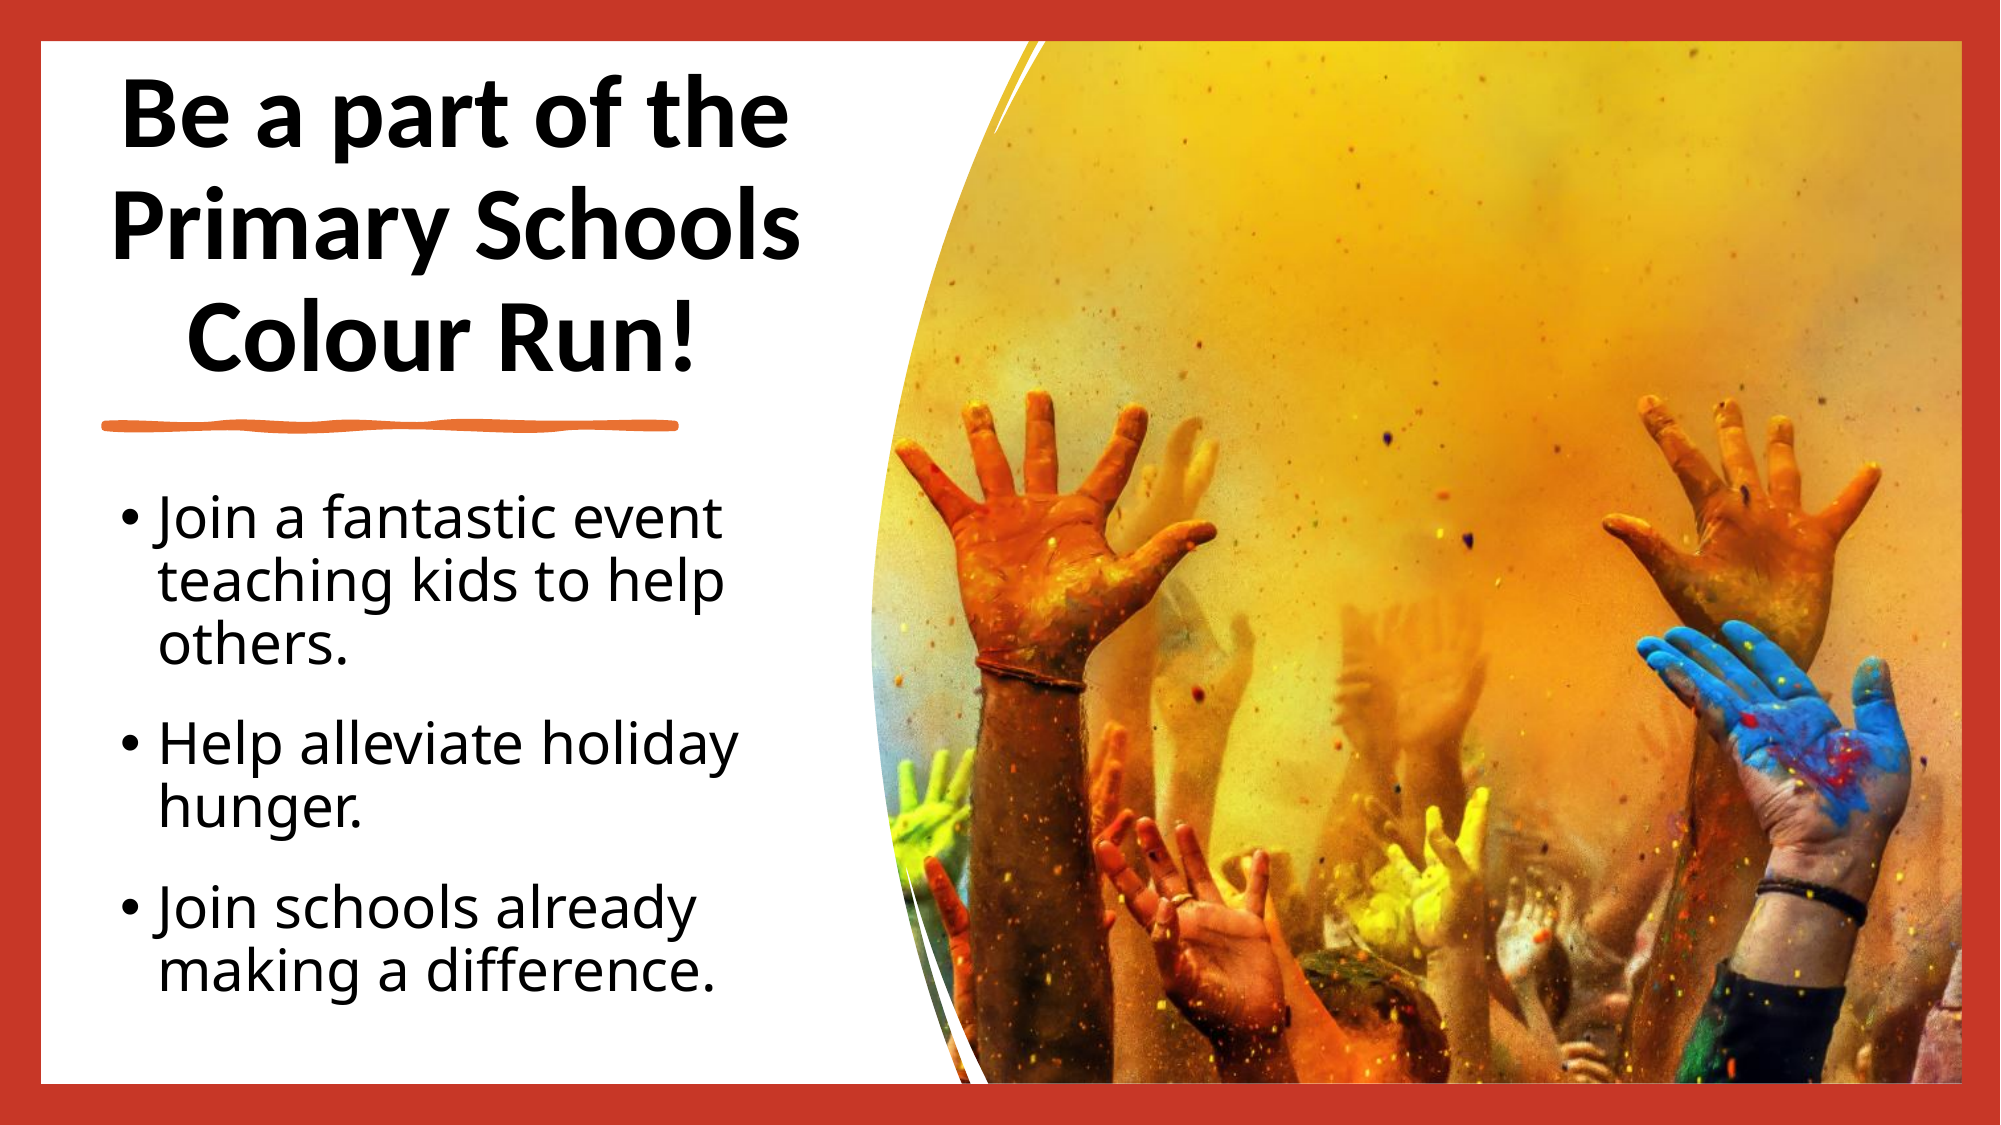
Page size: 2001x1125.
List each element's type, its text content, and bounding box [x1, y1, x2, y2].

text_box [43, 43, 870, 1083]
text_box [0, 43, 43, 1083]
list Join a fantastic event teaching kids to help others. Help alleviate holiday hunger. Join schools already making a difference. [105, 480, 796, 1000]
text_box [0, 1083, 2000, 1125]
picture [870, 0, 2000, 1085]
text_box [103, 420, 677, 432]
title Be a part of the Primary Schools Colour Run! [74, 80, 838, 402]
text_box [0, 0, 870, 43]
